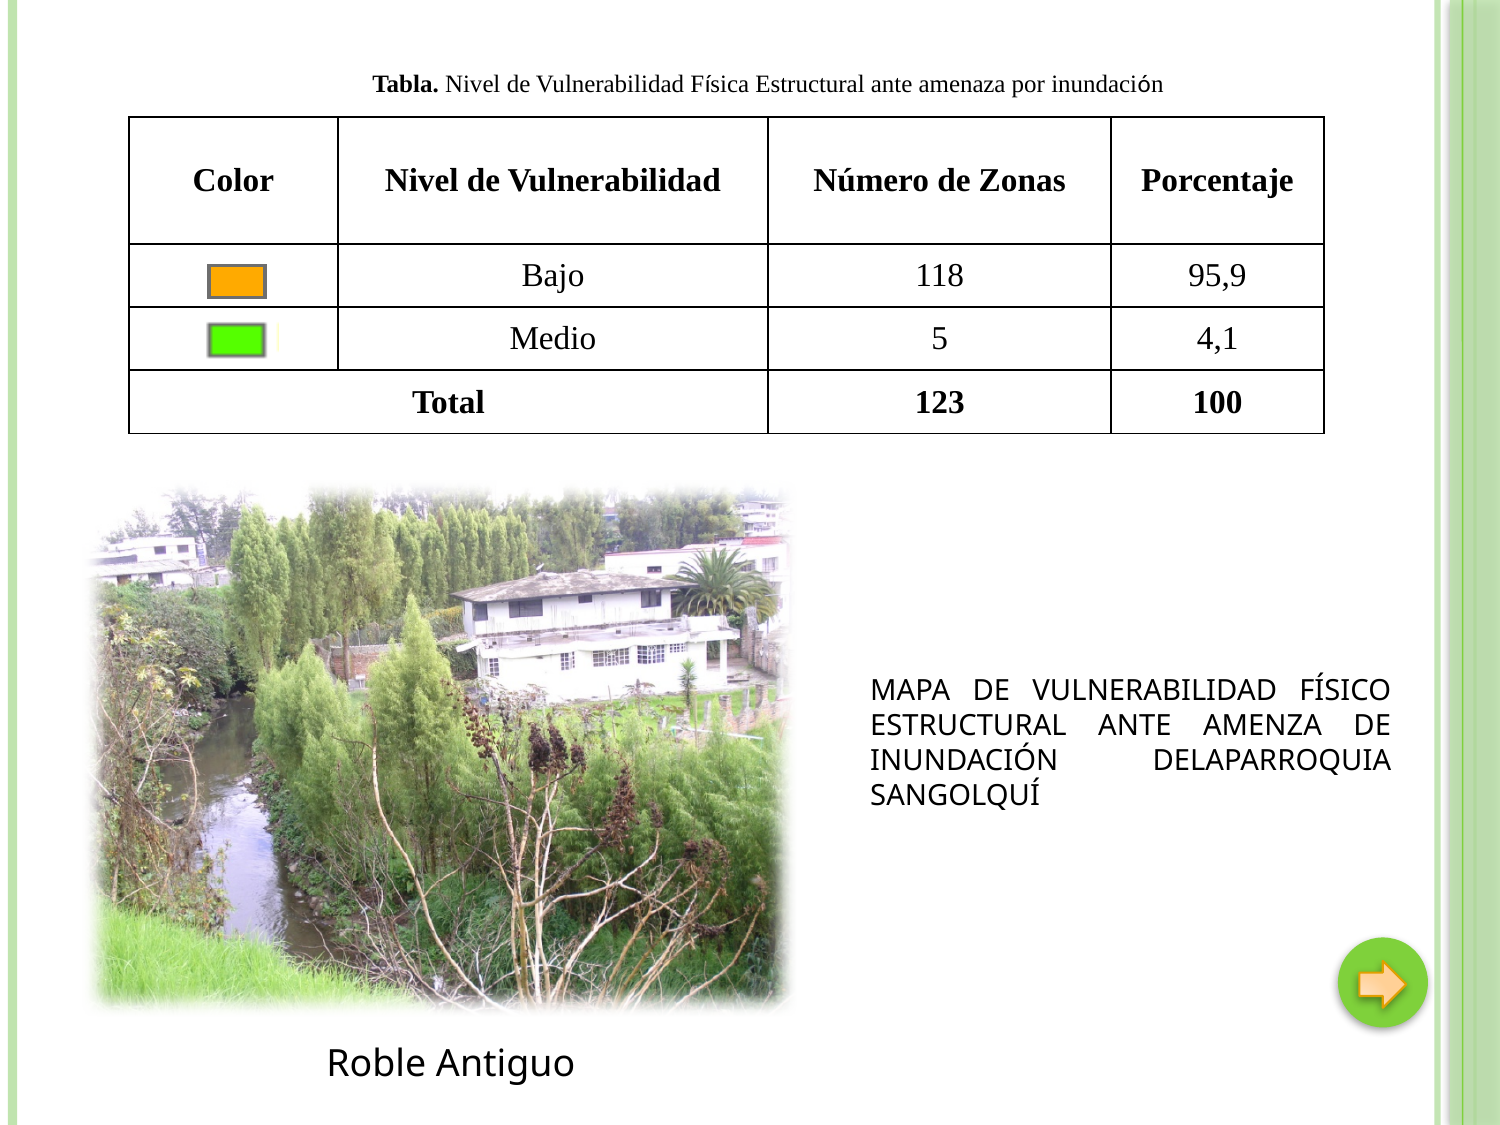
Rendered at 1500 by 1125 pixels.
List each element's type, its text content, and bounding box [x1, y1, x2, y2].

table_cell [130, 245, 337, 306]
table_header Nivel de Vulnerabilidad [339, 118, 767, 243]
table_header Color [130, 118, 337, 243]
text_box MAPA DE VULNERABILIDAD FÍSICO ESTRUCTURAL ANTE AMENZA DE INUNDACIÓN DELAPARROQUIA SANGOLQUÍ [855, 663, 1407, 819]
picture [198, 255, 275, 306]
picture [198, 315, 280, 367]
table_cell [130, 308, 196, 369]
table_cell 123 [769, 371, 1110, 433]
table_cell [277, 308, 337, 369]
text_box [1358, 959, 1407, 1009]
table_header Porcentaje [1112, 118, 1323, 243]
text_box Tabla. Nivel de Vulnerabilidad Física Estructural ante amenaza por inundación [357, 60, 1179, 105]
table_cell 5 [769, 308, 1110, 369]
table_cell Medio [339, 308, 767, 369]
table_cell 100 [1112, 371, 1323, 433]
table_cell 95,9 [1112, 245, 1323, 306]
text_box Roble Antiguo [199, 1031, 704, 1091]
table_cell Bajo [339, 245, 767, 306]
table_cell 118 [769, 245, 1110, 306]
table_header Número de Zonas [769, 118, 1110, 243]
table_cell 4,1 [1112, 308, 1323, 369]
picture [81, 479, 798, 1018]
table_cell Total [130, 371, 767, 433]
